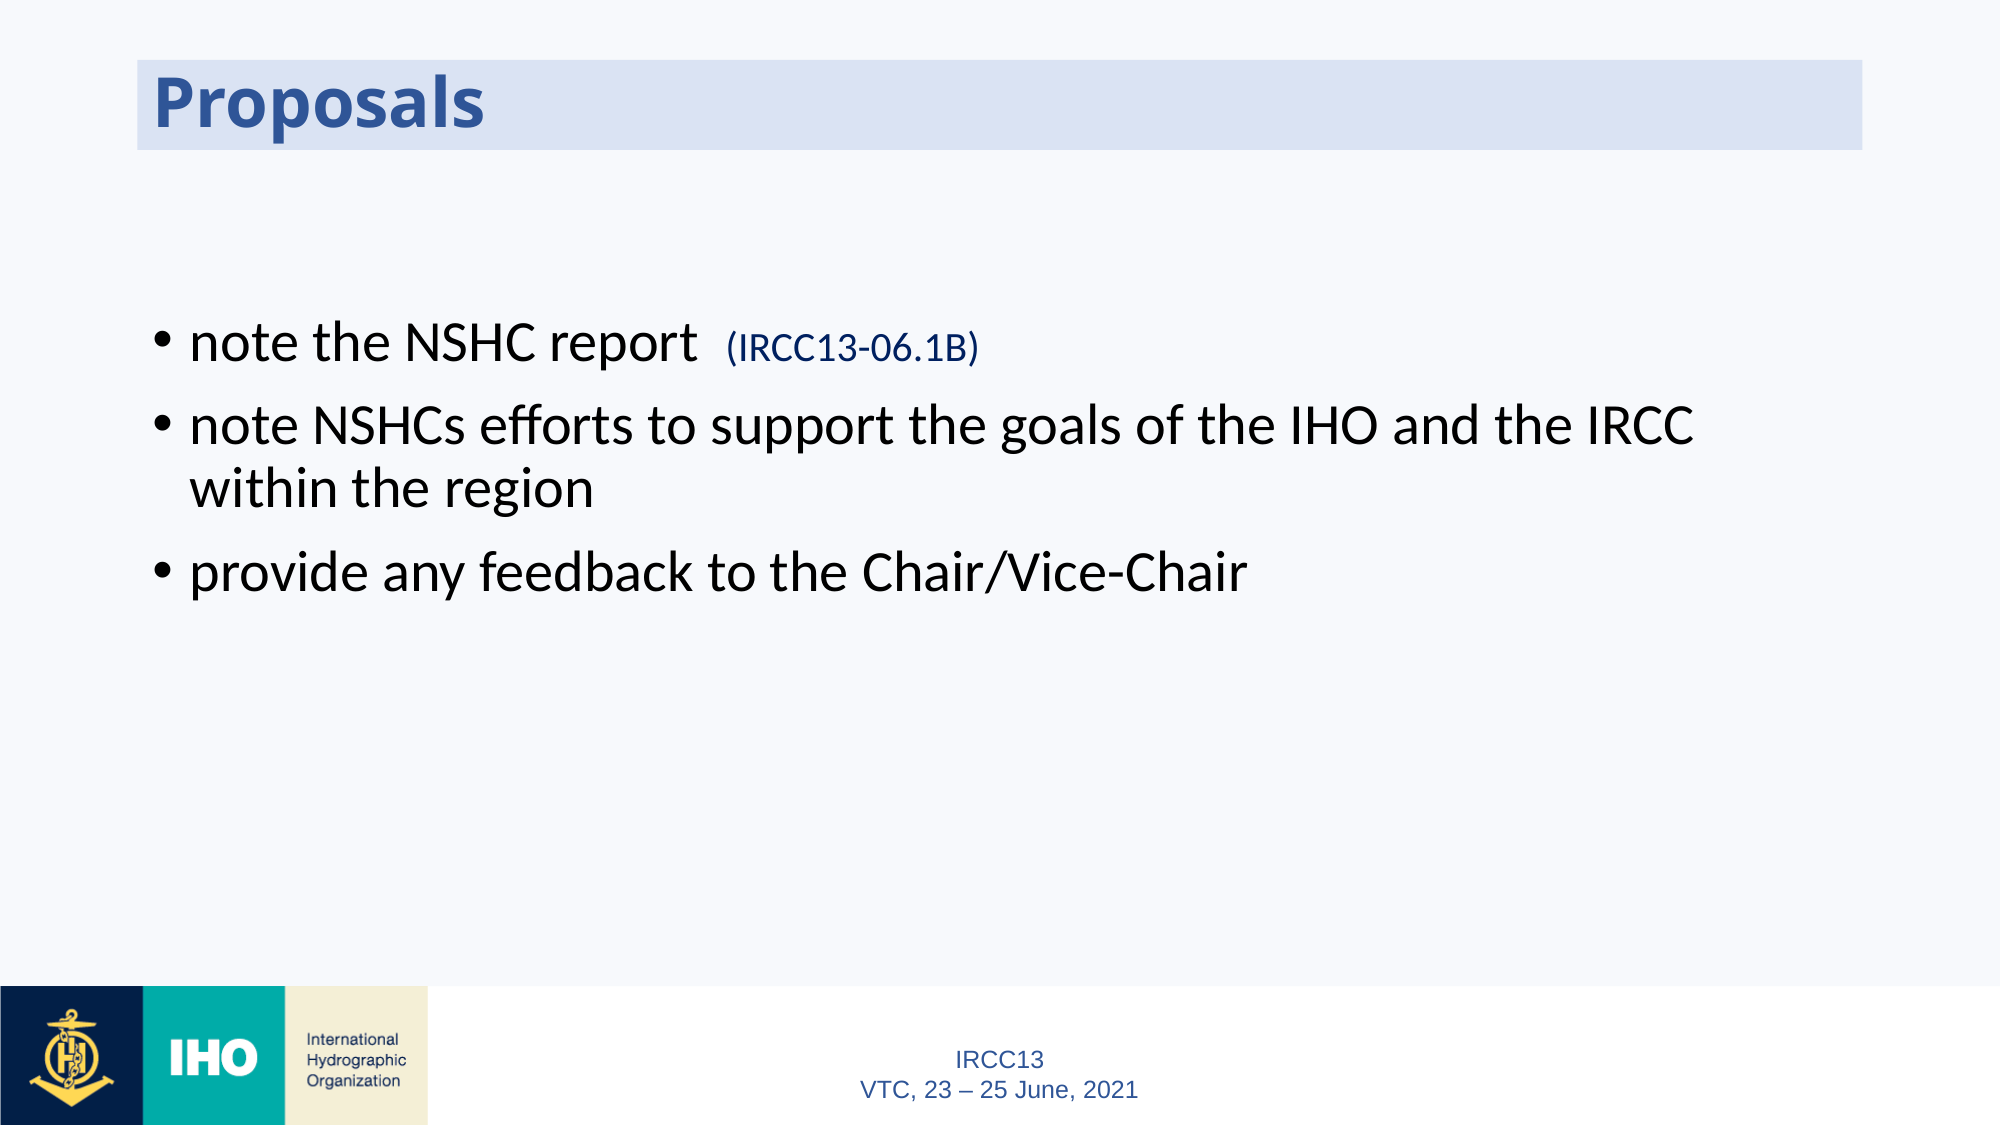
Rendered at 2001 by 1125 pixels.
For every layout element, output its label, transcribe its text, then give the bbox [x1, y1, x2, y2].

picture [0, 987, 428, 1125]
title Proposals [137, 59, 1863, 150]
list note the NSHC report (IRCC13-06.1B) note NSHCs efforts to support the goals of the IHO and the IRCC within the region provide any feedback to the Chair/Vice-Chair [137, 303, 1863, 1017]
